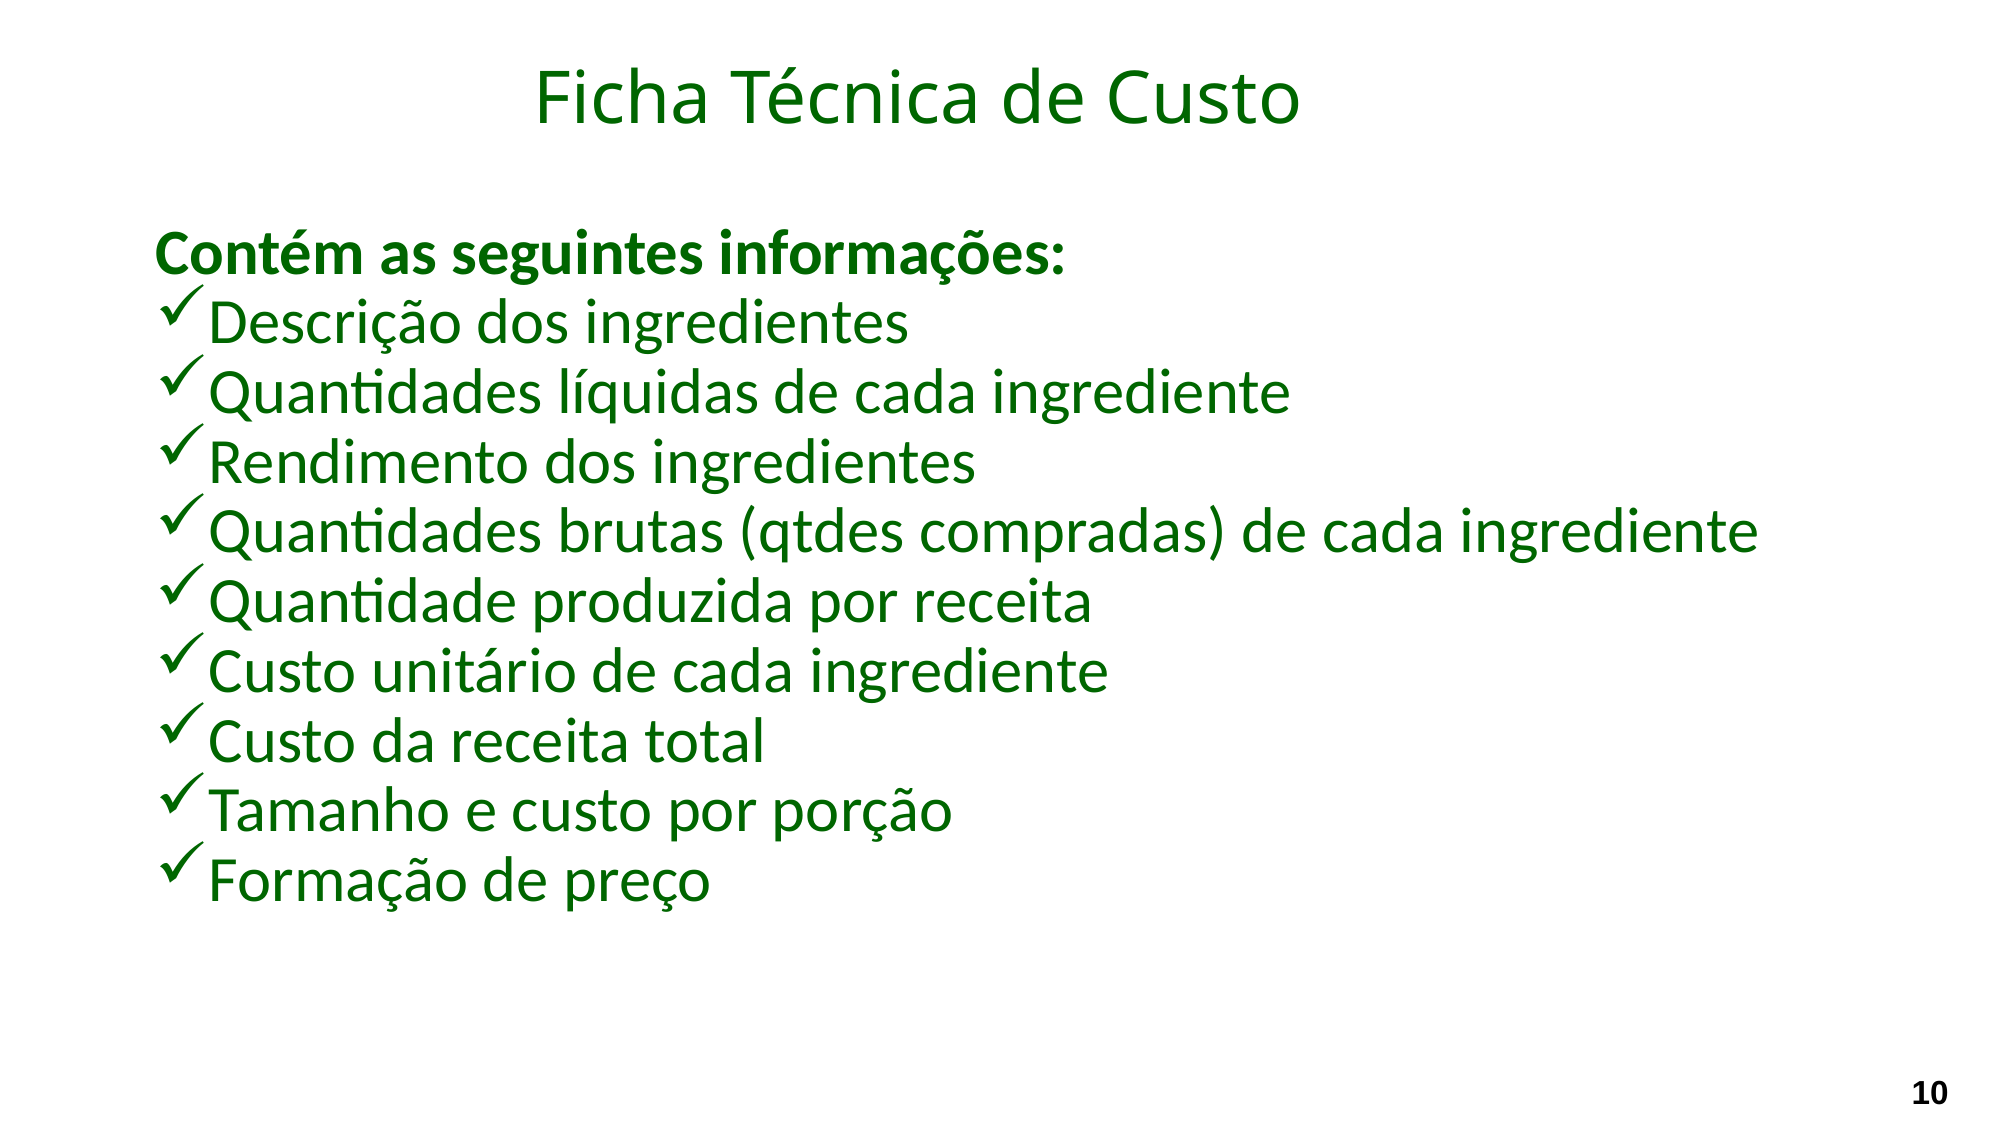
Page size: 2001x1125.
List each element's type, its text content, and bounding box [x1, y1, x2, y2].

text_box 10 [1549, 1062, 1967, 1113]
title Ficha Técnica de Custo [23, 44, 1813, 157]
list Contém as seguintes informações: Descrição dos ingredientes Quantidades líquidas de cada ingrediente Rendimento dos ingredientes Quantidades brutas (qtdes compradas) de cada ingrediente Quantidade produzida por receita Custo unitário de cada ingrediente Custo da receita total Tamanho e custo por porção Formação de preço [140, 210, 1969, 1044]
